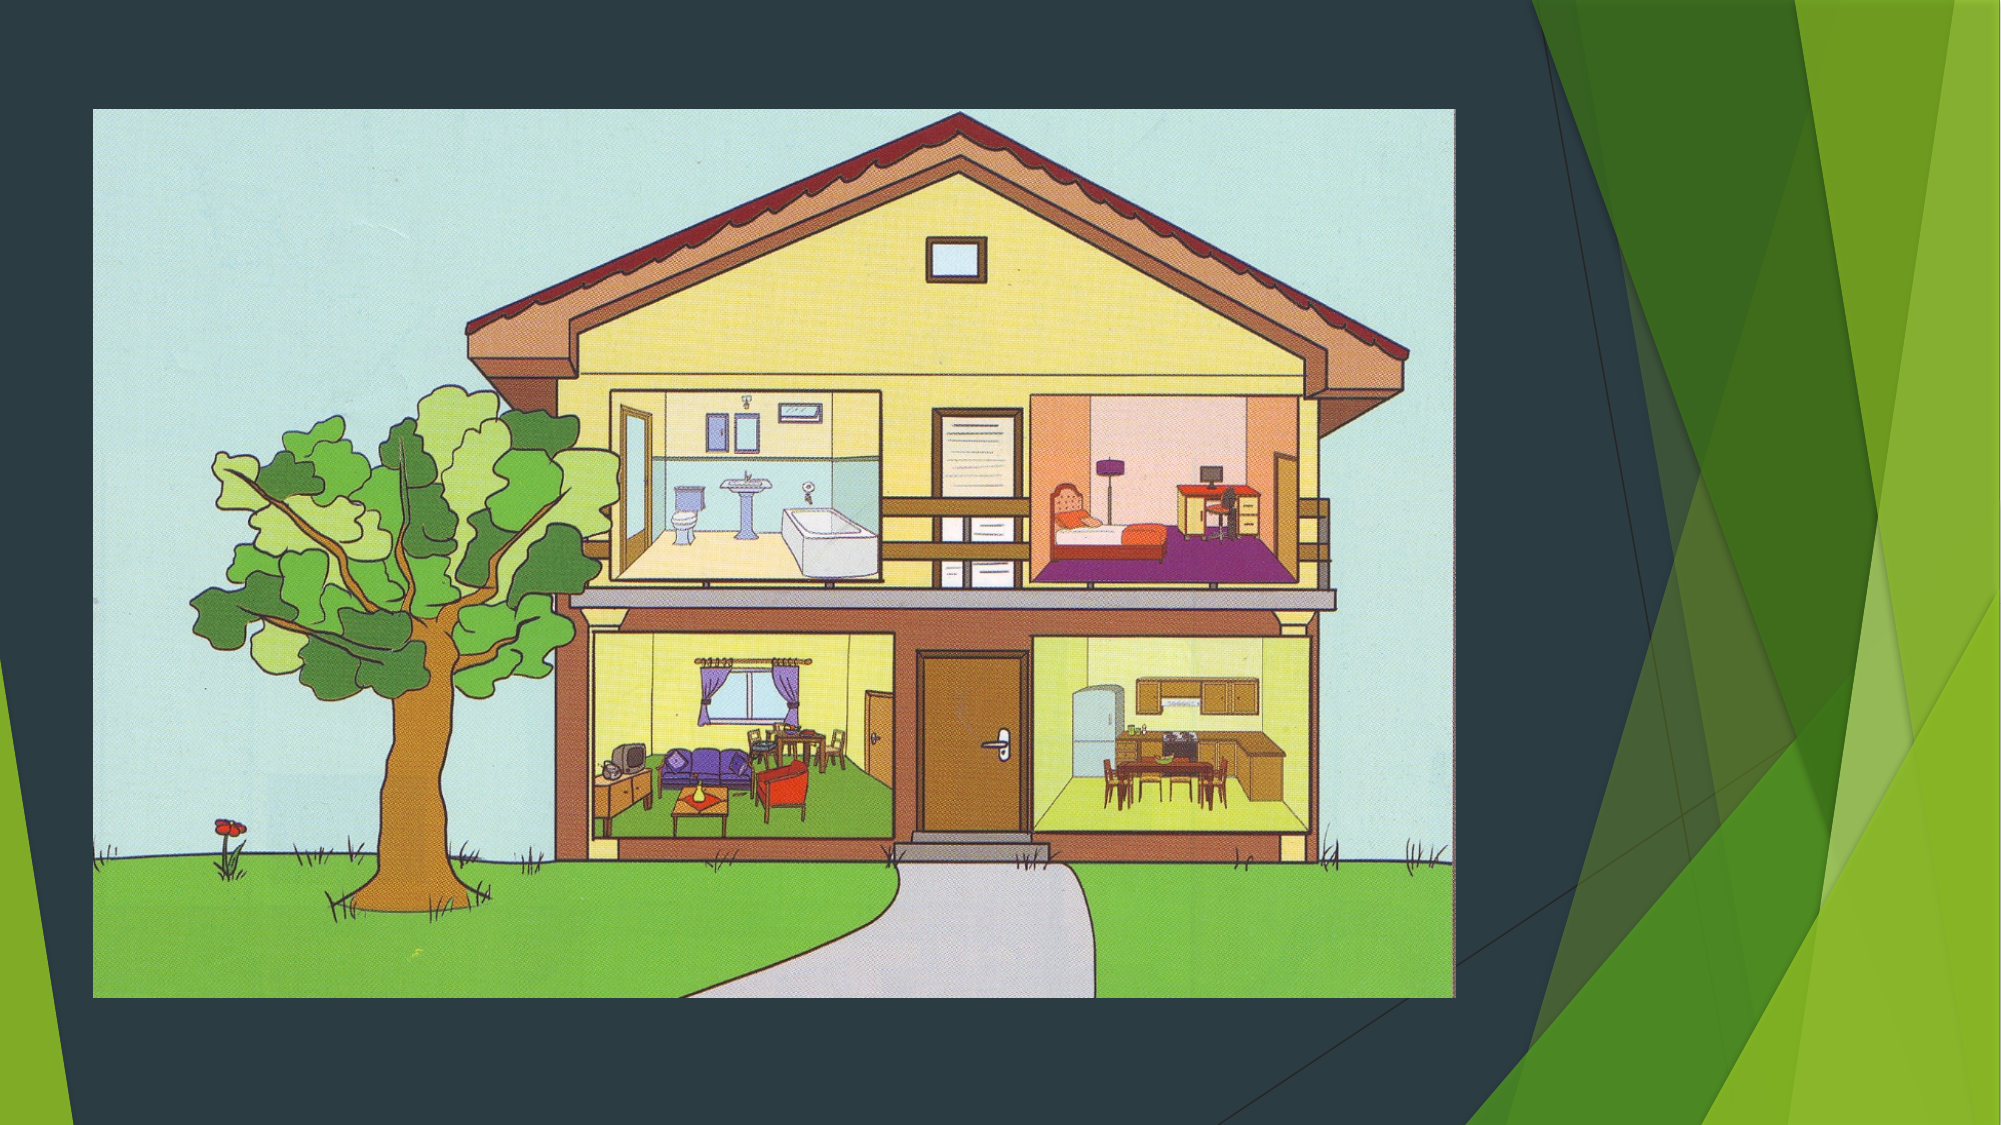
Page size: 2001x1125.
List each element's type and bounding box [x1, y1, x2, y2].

picture [92, 108, 1456, 998]
